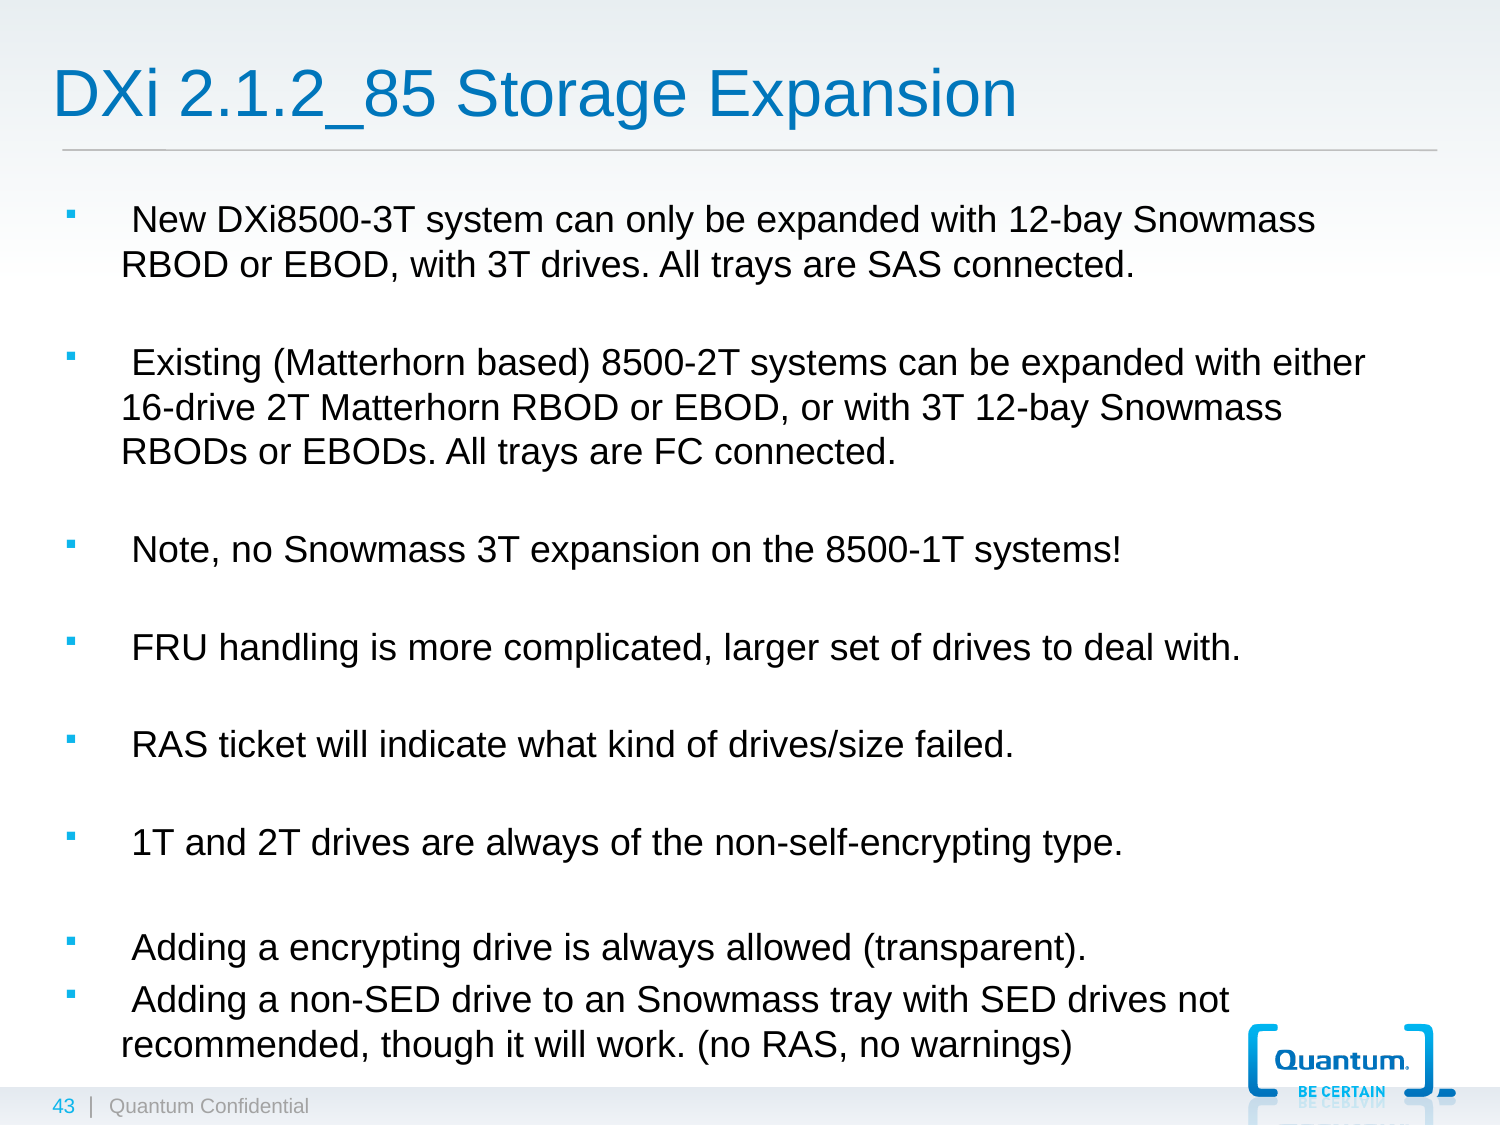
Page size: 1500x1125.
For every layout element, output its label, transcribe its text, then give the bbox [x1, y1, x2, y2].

footer [962, 1053, 1500, 1119]
title DXi 2.1.2_85 Storage Expansion [37, 37, 1313, 143]
picture [1240, 1012, 1463, 1053]
list New DXi8500-3T system can only be expanded with 12-bay Snowmass RBOD or EBOD, with 3T drives. All trays are SAS connected. Existing (Matterhorn based) 8500-2T systems can be expanded with either 16-drive 2T Matterhorn RBOD or EBOD, or with 3T 12-bay Snowmass RBODs or EBODs. All trays are FC connected. Note, no Snowmass 3T expansion on the 8500-1T systems! FRU handling is more complicated, larger set of drives to deal with. RAS ticket will indicate what kind of drives/size failed. 1T and 2T drives are always of the non-self-encrypting type. Adding a encrypting drive is always allowed (transparent). Adding a non-SED drive to an Snowmass tray with SED drives not recommended, though it will work. (no RAS, no warnings) [49, 187, 1401, 1013]
slide_number 43 [37, 1085, 114, 1125]
picture [1240, 1119, 1463, 1125]
